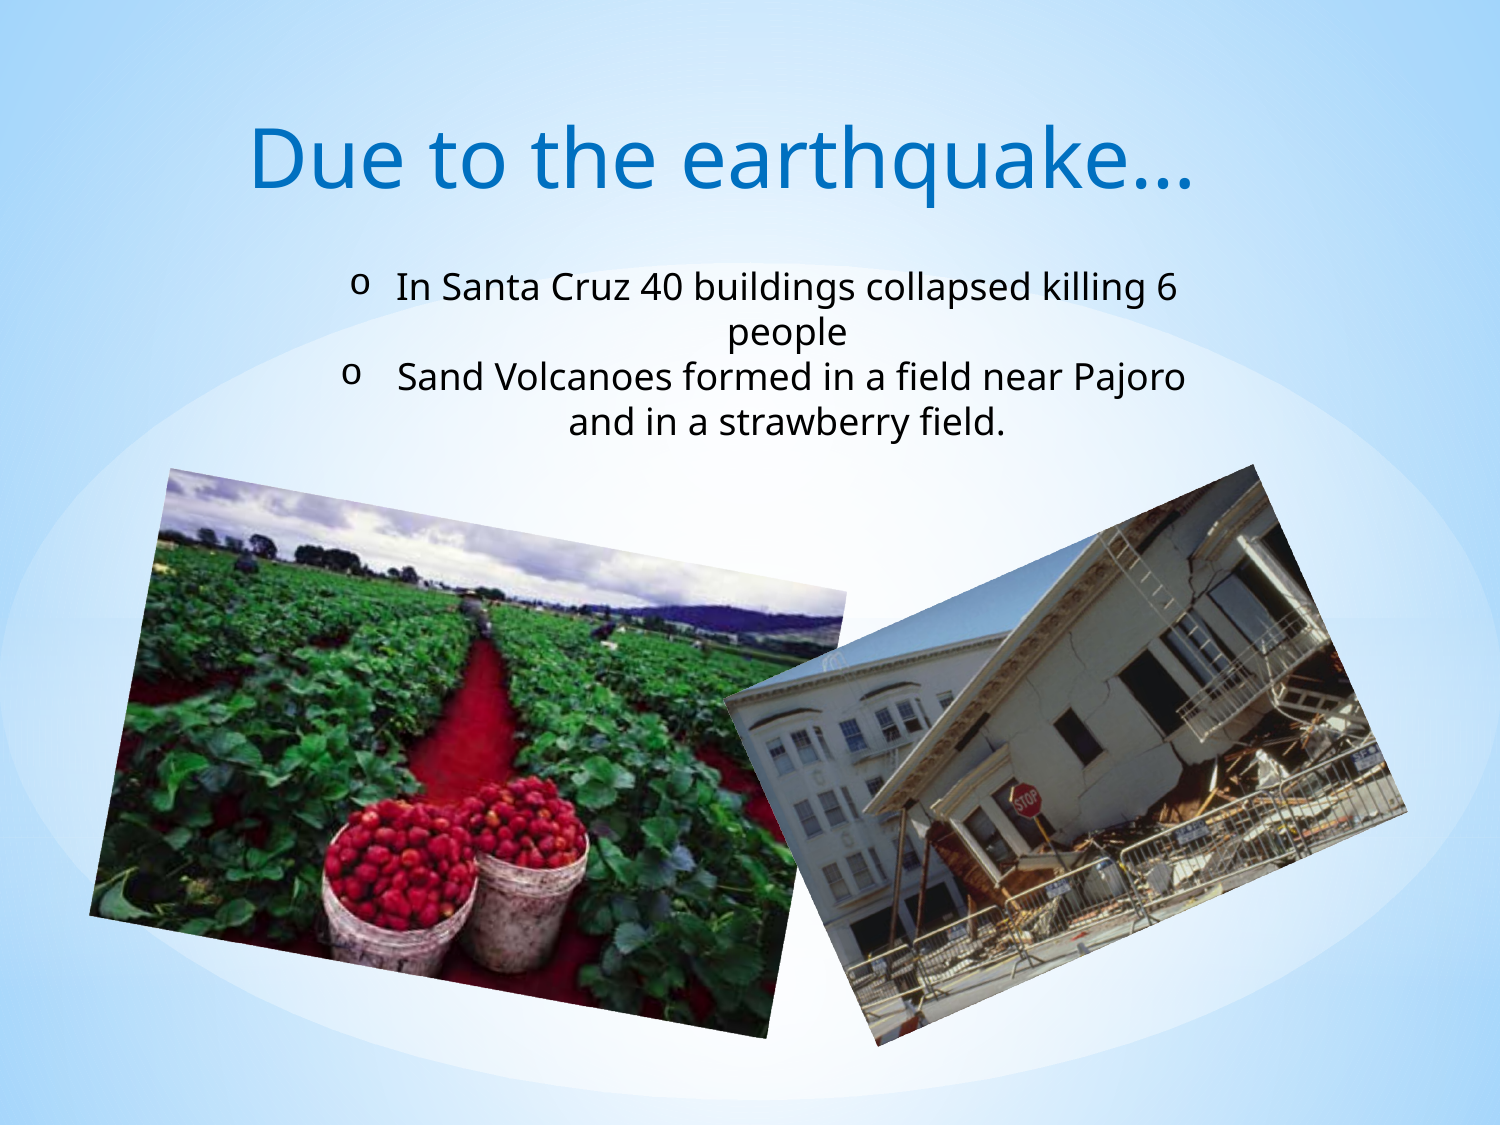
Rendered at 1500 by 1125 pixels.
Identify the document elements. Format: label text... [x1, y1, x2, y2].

text_box Due to the earthquake… [171, 97, 1274, 213]
text_box In Santa Cruz 40 buildings collapsed killing 6 people Sand Volcanoes formed in a field near Pajoro and in a strawberry field. [324, 255, 1204, 496]
picture [90, 465, 1407, 1046]
